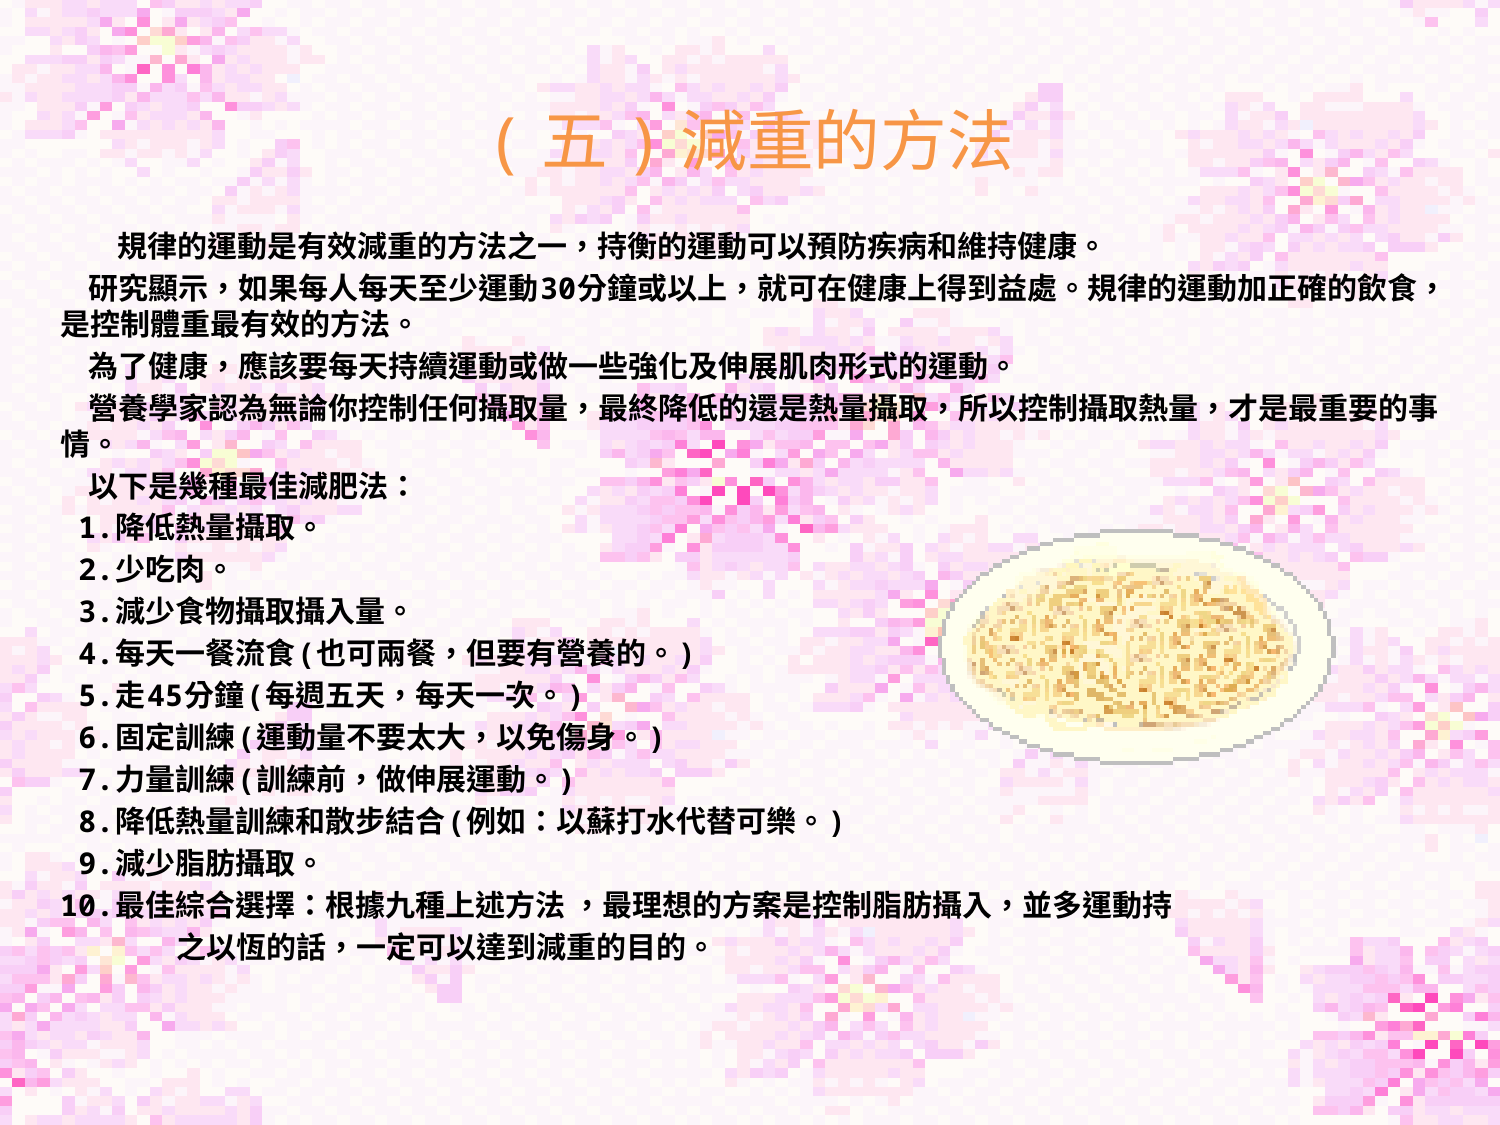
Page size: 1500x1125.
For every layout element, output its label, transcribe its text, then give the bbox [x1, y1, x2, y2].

list 規律的運動是有效減重的方法之一，持衡的運動可以預防疾病和維持健康。 研究顯示，如果每人每天至少運動30分鐘或以上，就可在健康上得到益處。規律的運動加正確的飲食，是控制體重最有效的方法。 為了健康，應該要每天持續運動或做一些強化及伸展肌肉形式的運動。 營養學家認為無論你控制任何攝取量，最終降低的還是熱量攝取，所以控制攝取熱量，才是最重要的事情。 以下是幾種最佳減肥法： 1.降低熱量攝取。 2.少吃肉。 3.減少食物攝取攝入量。 4.每天一餐流食(也可兩餐，但要有營養的。) 5.走45分鐘(每週五天，每天一次。) 6.固定訓練(運動量不要太大，以免傷身。) 7.力量訓練(訓練前，做伸展運動。) 8.降低熱量訓練和散步結合(例如：以蘇打水代替可樂。) 9.減少脂肪攝取。 10.最佳綜合選擇：根據九種上述方法 ，最理想的方案是控制脂肪攝入，並多運動持 之以恆的話，一定可以達到減重的目的。 [45, 219, 1465, 1040]
picture [0, 0, 1500, 1125]
title (五)減重的方法 [75, 45, 1425, 219]
